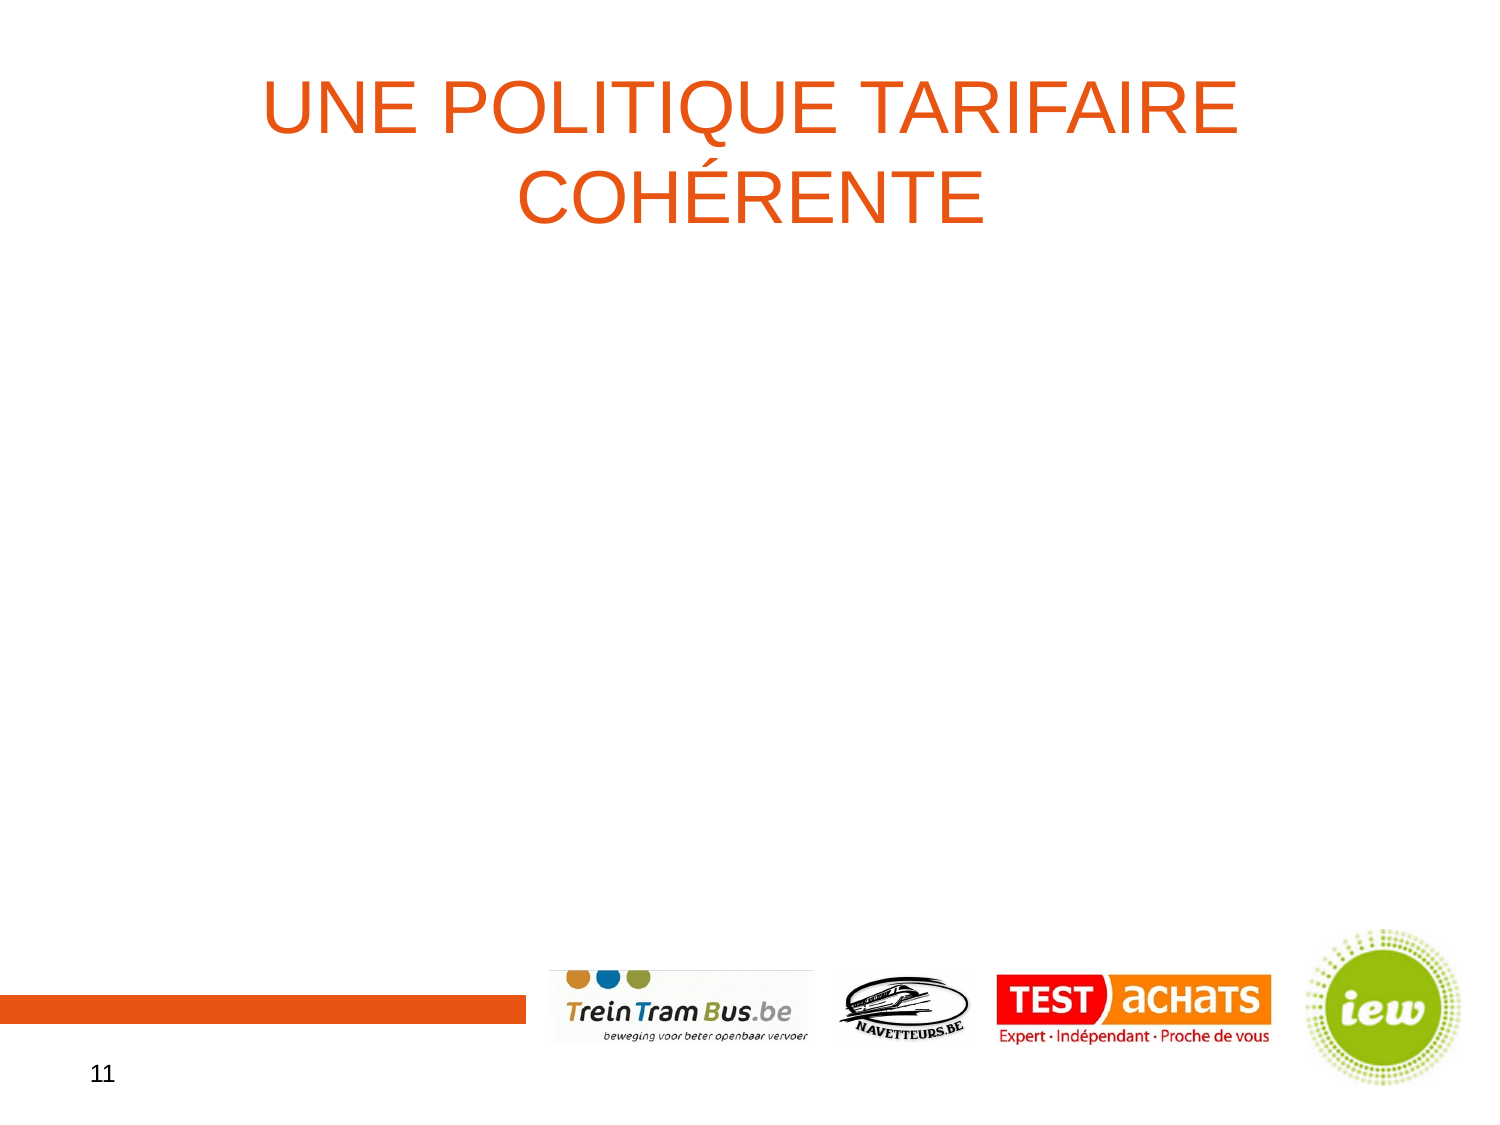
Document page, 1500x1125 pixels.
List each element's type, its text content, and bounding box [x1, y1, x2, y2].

picture [1305, 929, 1462, 1086]
picture [992, 970, 1275, 1045]
slide_number 11 [74, 1042, 425, 1103]
picture [549, 970, 814, 1045]
title Une politique tarifaire cohérente [53, 30, 1451, 267]
picture [832, 970, 975, 1046]
